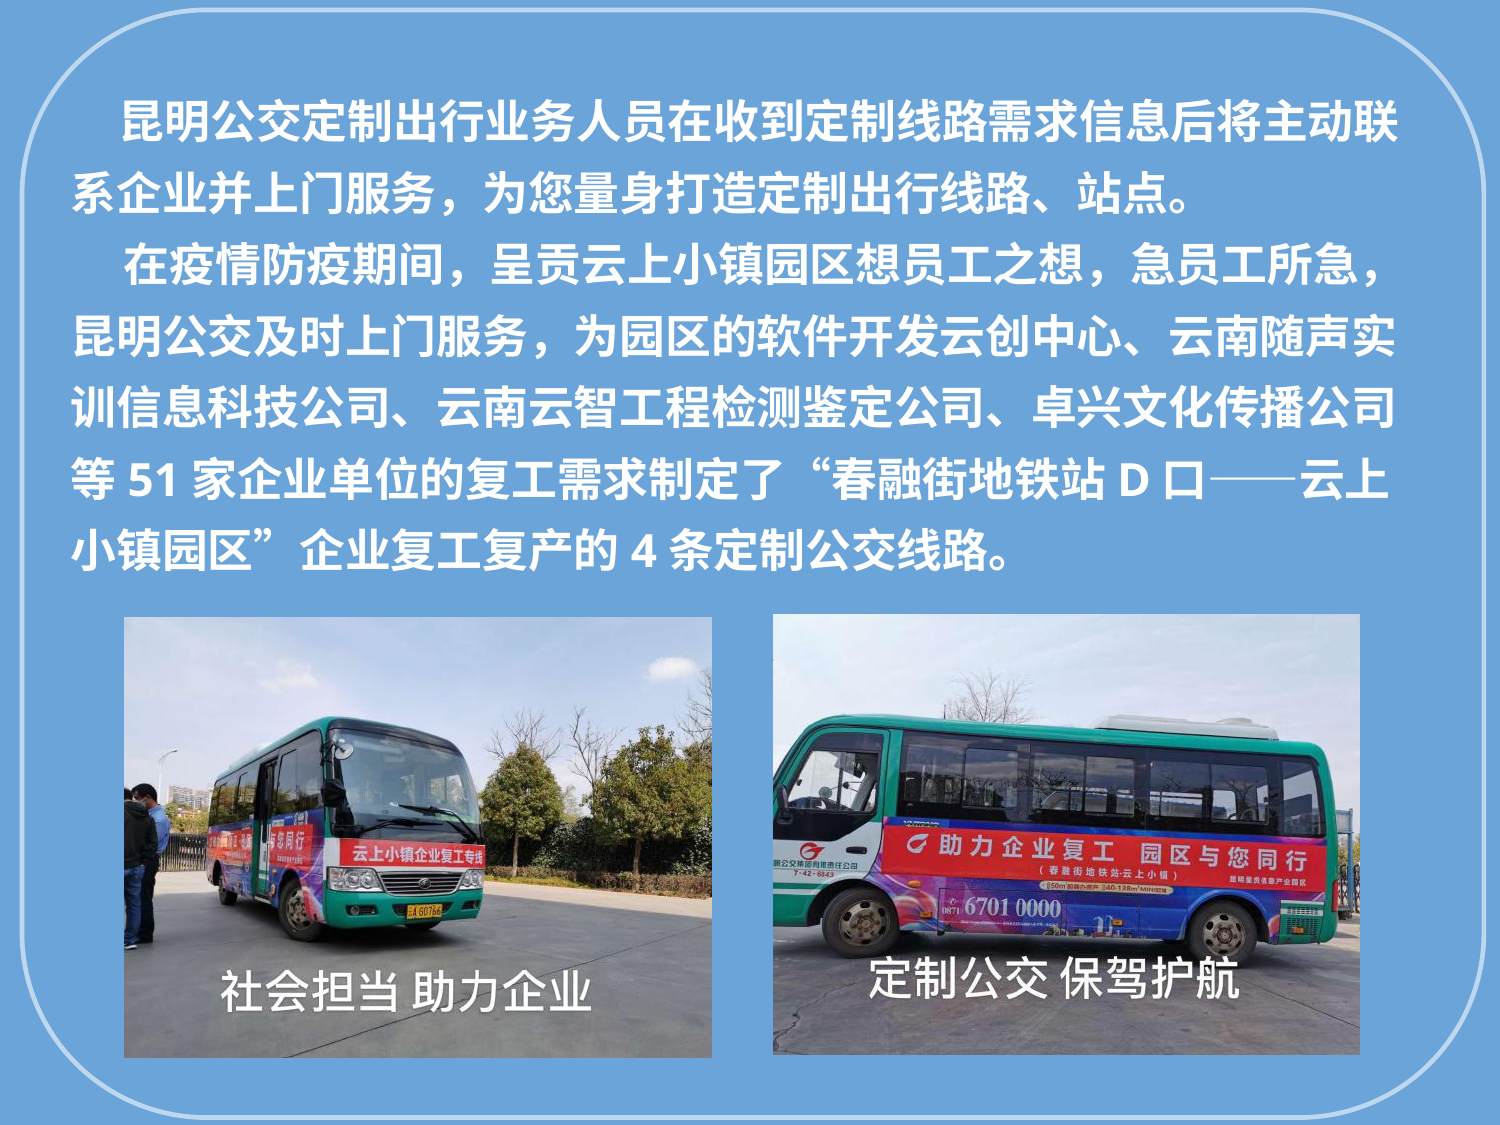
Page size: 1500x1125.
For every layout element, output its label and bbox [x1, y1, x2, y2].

picture [124, 617, 712, 1058]
text_box [1436, 68, 1444, 77]
text_box [20, 8, 1485, 1119]
picture [773, 614, 1360, 1055]
text_box [56, 68, 69, 84]
